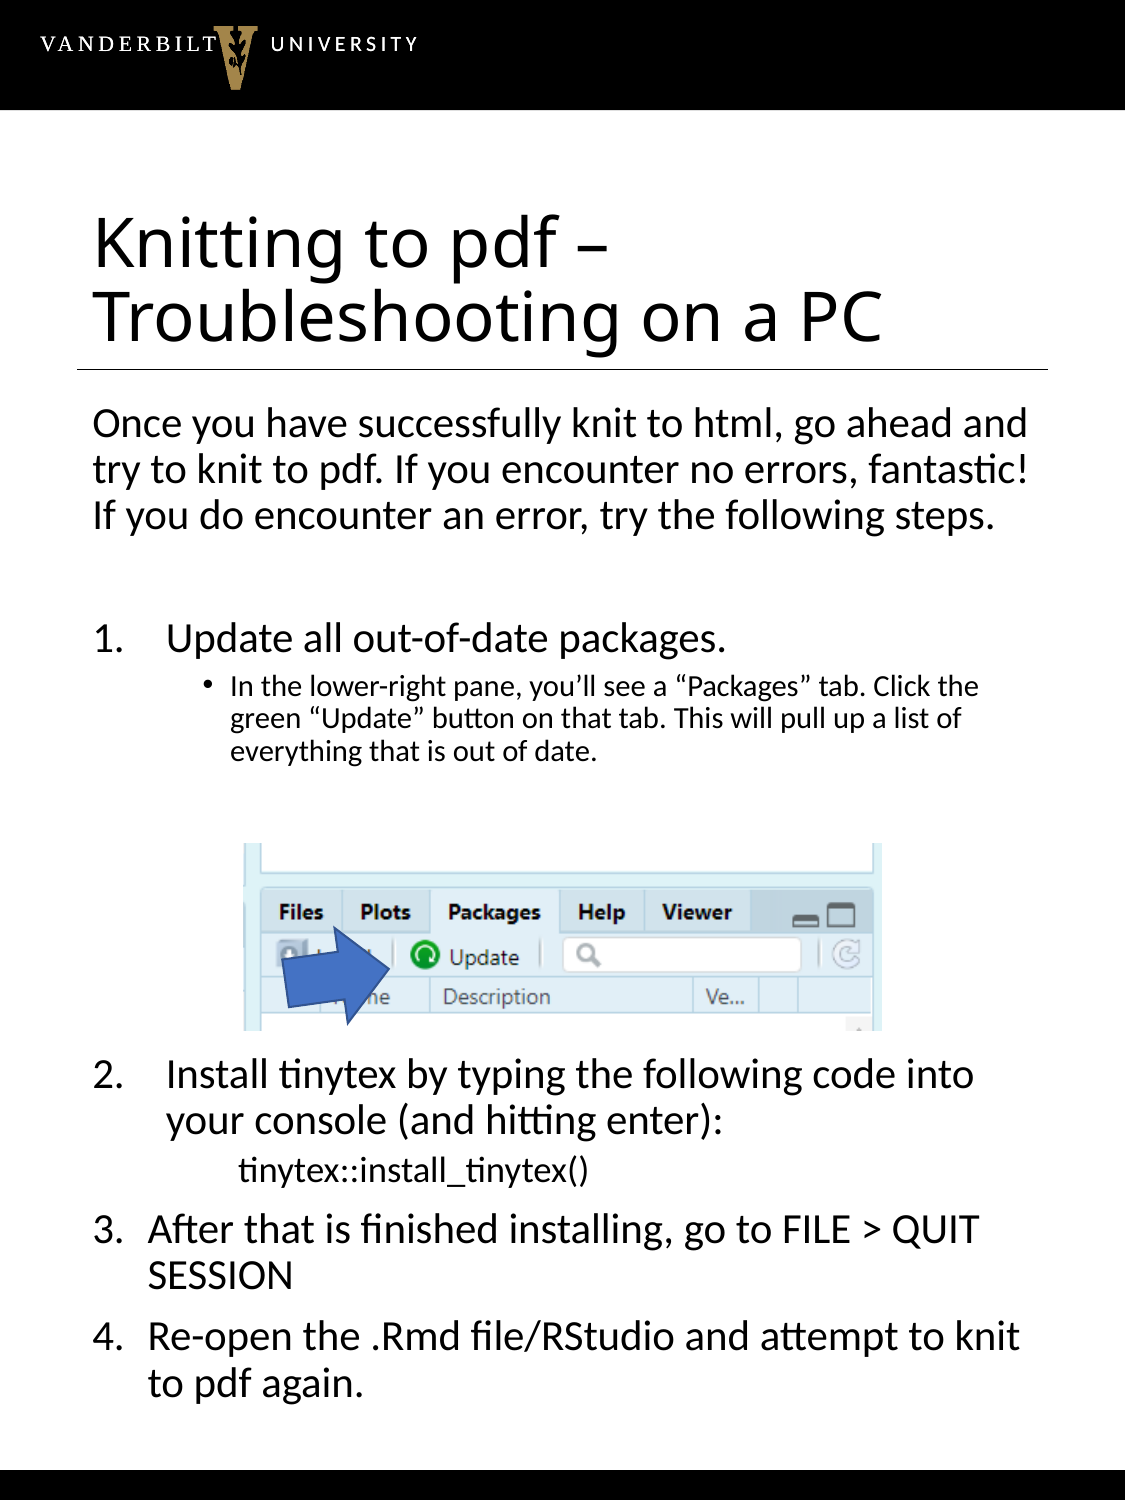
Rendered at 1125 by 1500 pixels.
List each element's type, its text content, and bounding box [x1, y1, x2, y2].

picture [243, 843, 882, 1031]
list Once you have successfully knit to html, go ahead and try to knit to pdf. If you encounter no errors, fantastic! If you do encounter an error, try the following steps. Update all out-of-date packages. In the lower-right pane, you’ll see a “Packages” tab. Click the green “Update” button on that tab. This will pull up a list of everything that is out of date. Install tinytex by typing the following code into your console (and hitting enter): tinytex::install_tinytex() After that is finished installing, go to FILE > QUIT SESSION Re-open the .Rmd file/RStudio and attempt to knit to pdf again. [77, 392, 1048, 1444]
picture [212, 24, 258, 91]
title Knitting to pdf – Troubleshooting on a PC [77, 149, 1048, 365]
